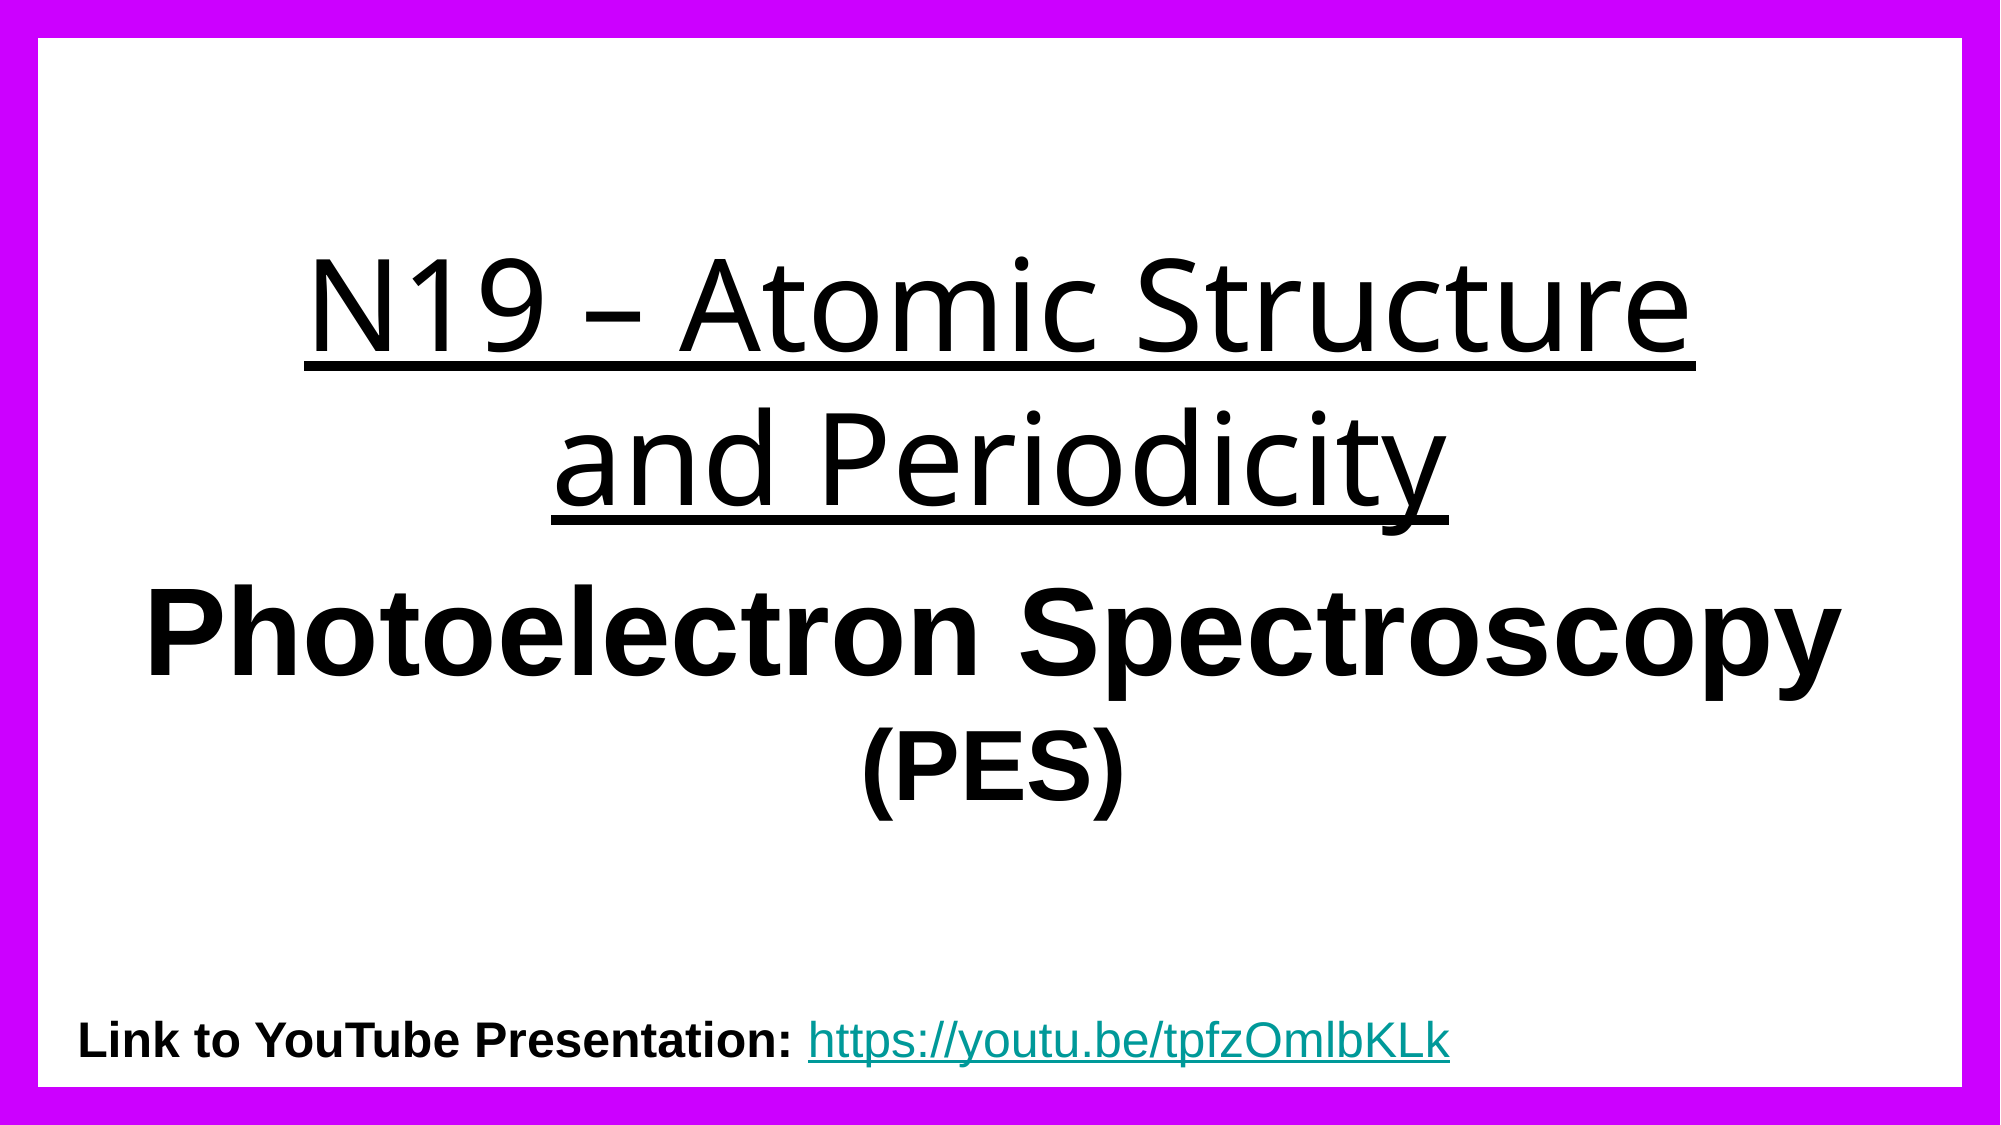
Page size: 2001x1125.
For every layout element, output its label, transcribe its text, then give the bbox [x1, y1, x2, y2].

text_box Photoelectron Spectroscopy (PES) [38, 543, 1950, 828]
title N19 – Atomic Structure and Periodicity [282, 210, 1718, 543]
text_box Link to YouTube Presentation: https://youtu.be/tpfzOmlbKLk [62, 999, 1738, 1075]
text_box [0, 0, 2000, 1125]
